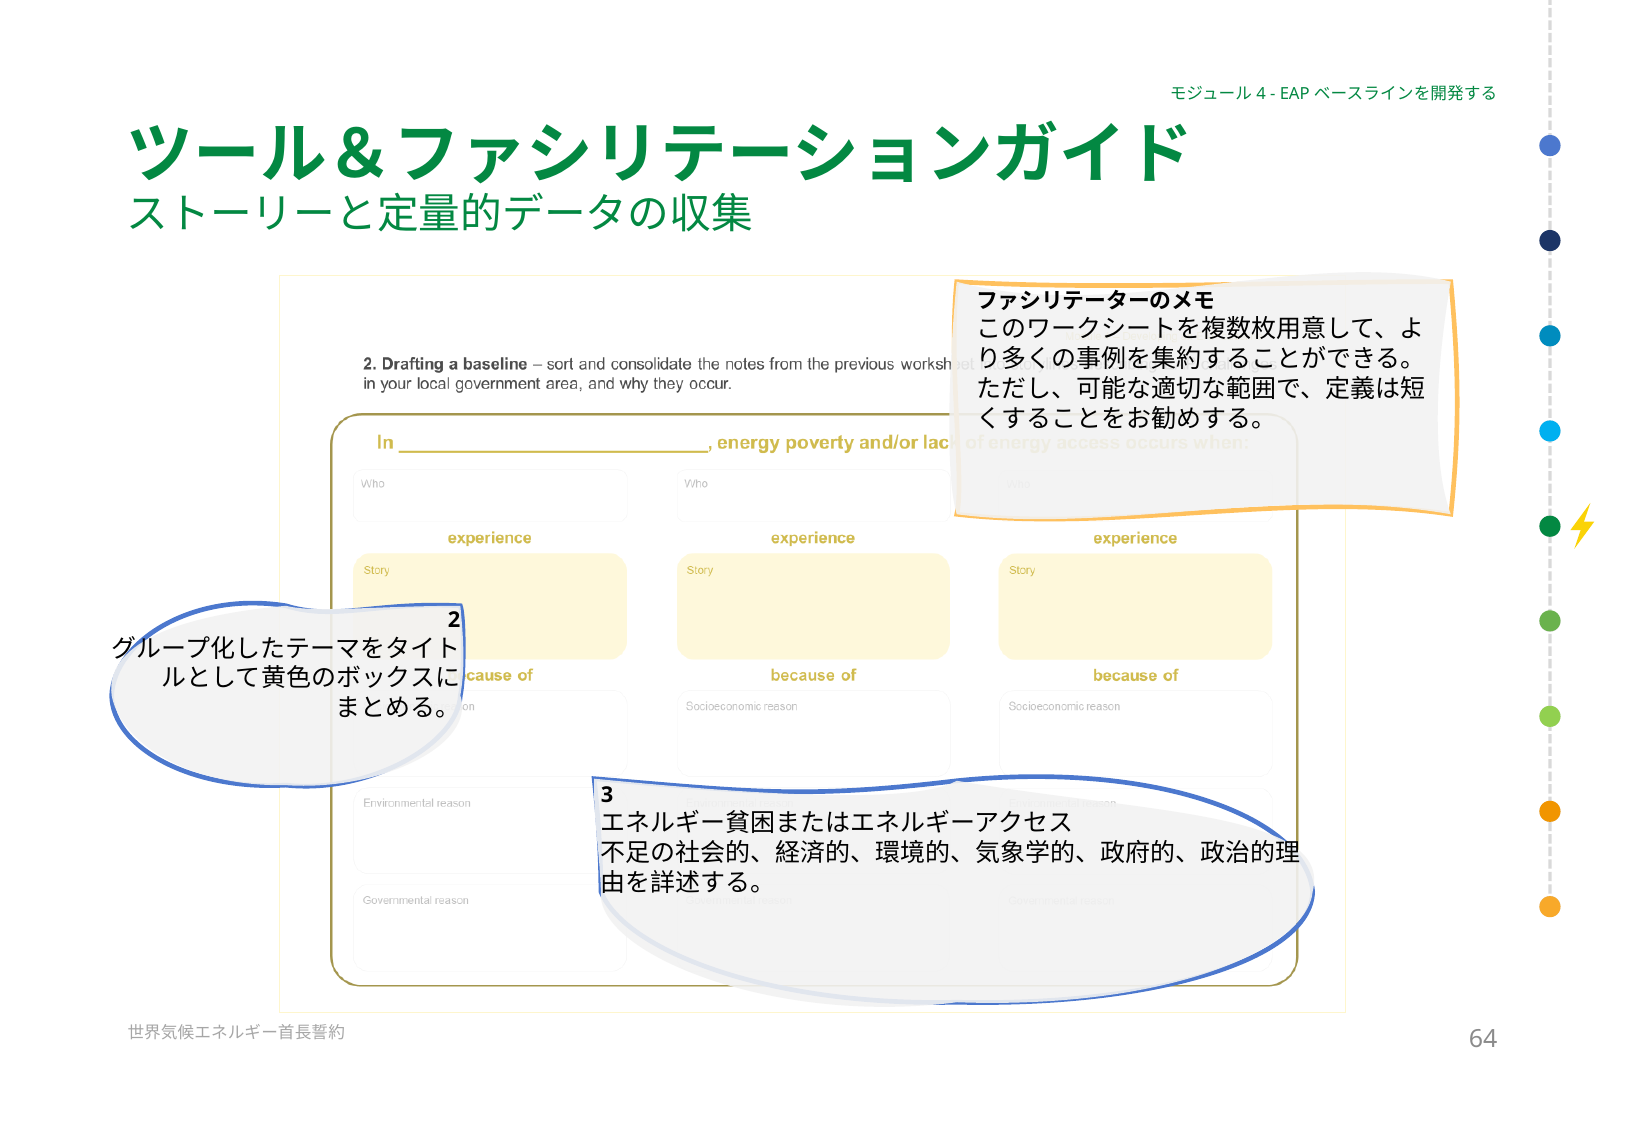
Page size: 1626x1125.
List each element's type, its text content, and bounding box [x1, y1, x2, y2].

text_box [1538, 228, 1562, 253]
text_box [1538, 324, 1562, 348]
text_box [1570, 502, 1595, 549]
text_box [1538, 133, 1562, 158]
text_box [1538, 799, 1562, 823]
text_box [1538, 514, 1562, 538]
text_box [1538, 609, 1562, 633]
text_box 2 グループ化したテーマをタイトルとして黄色のボックスに まとめる。 [110, 602, 279, 787]
slide_number 64 [1437, 1014, 1513, 1075]
title ツール＆ファシリテーションガイド ストーリーと定量的データの収集 [111, 112, 1513, 275]
text_box ファシリテーターのメモ このワークシートを複数枚用意して、より多くの事例を集約することができる。ただし、可能な適切な範囲で、定義は短くすることをお勧めする。 [1315, 272, 1459, 516]
text_box [1538, 895, 1562, 919]
picture [279, 274, 1346, 1013]
text_box [1538, 704, 1562, 728]
list モジュール4 - EAPベースラインを開発する [999, 75, 1513, 111]
text_box [1538, 419, 1562, 443]
